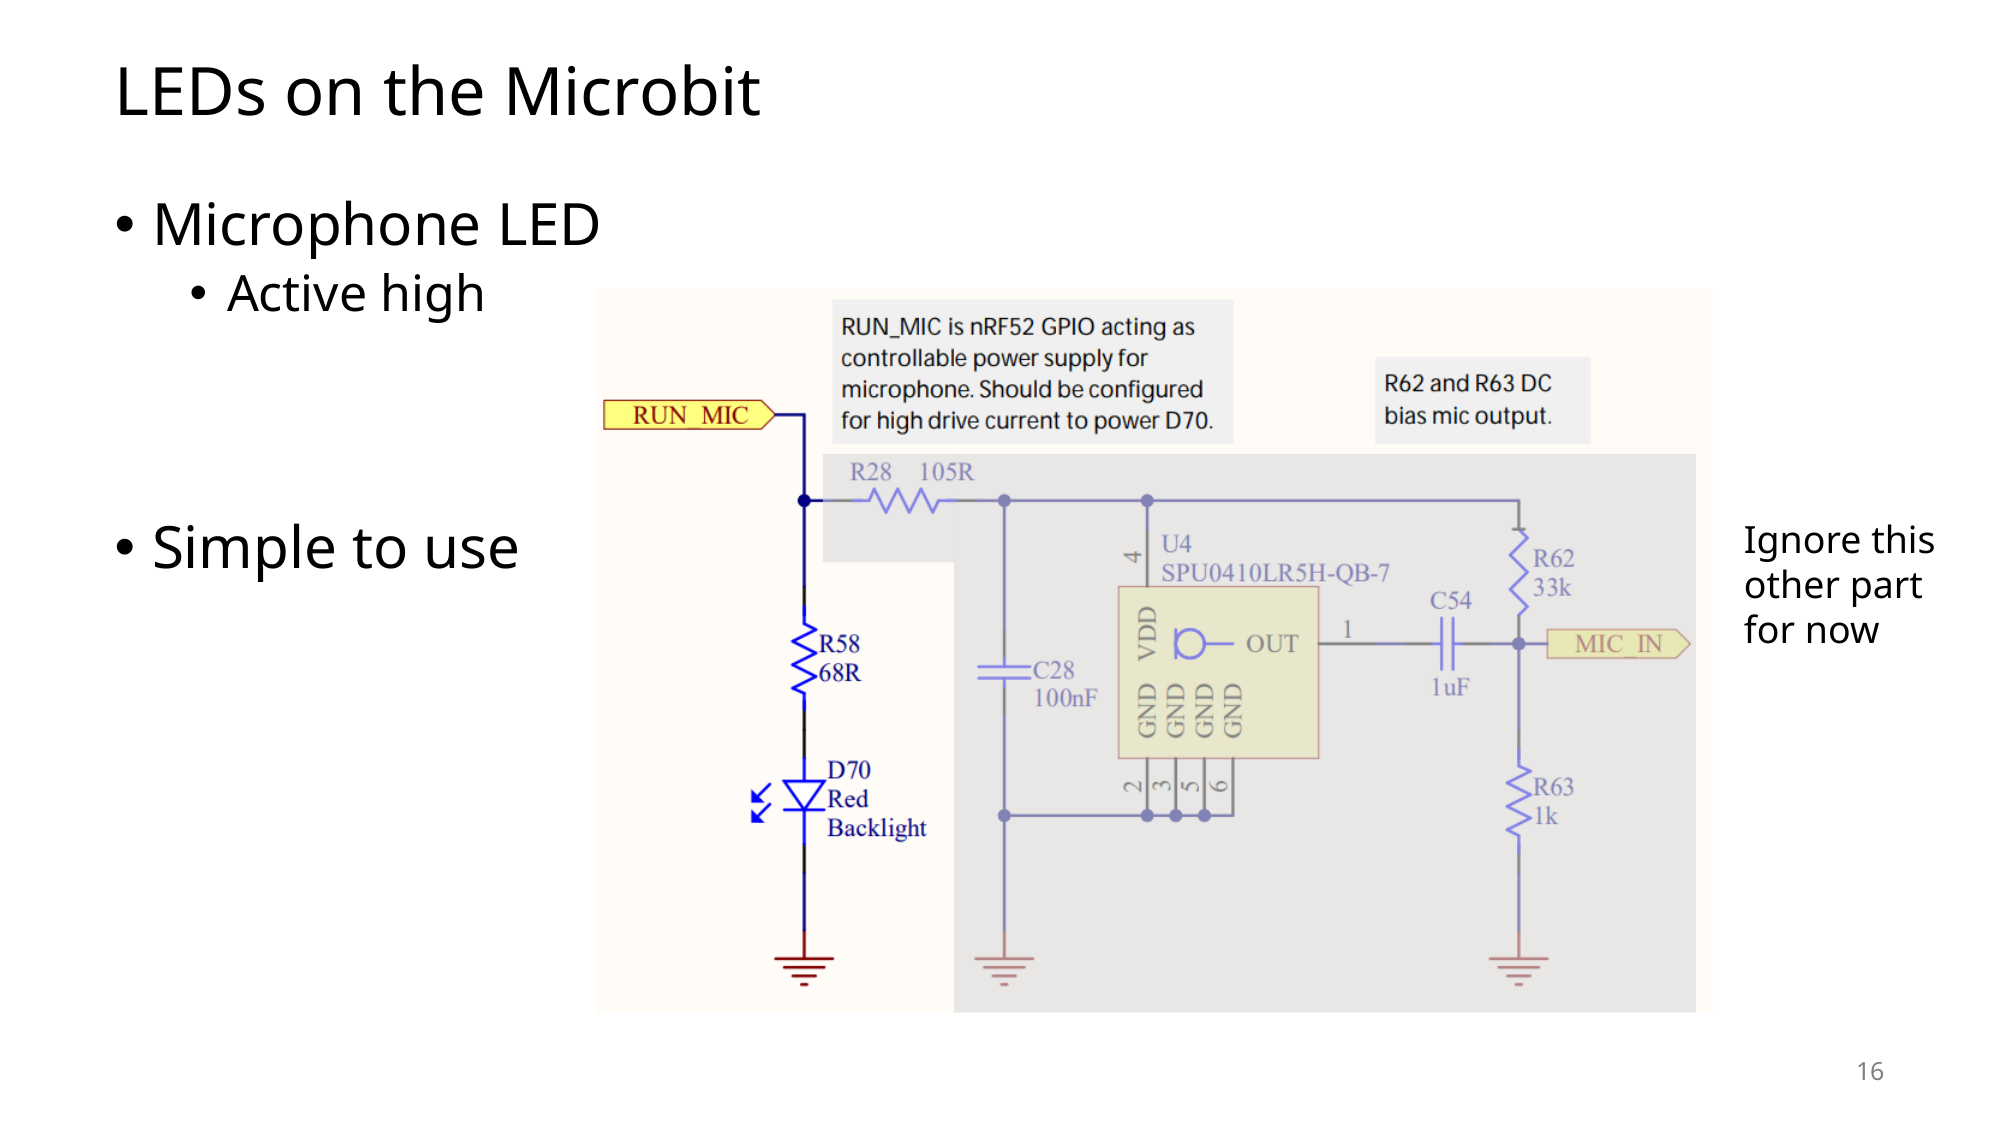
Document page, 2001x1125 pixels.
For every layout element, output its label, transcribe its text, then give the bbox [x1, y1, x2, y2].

list Microphone LED Active high Simple to use [99, 187, 1900, 1013]
text_box Ignore this other part for now [1729, 508, 1957, 658]
title LEDs on the Microbit [99, 37, 1900, 150]
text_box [596, 288, 1713, 1013]
slide_number 16 [1749, 1042, 1900, 1103]
